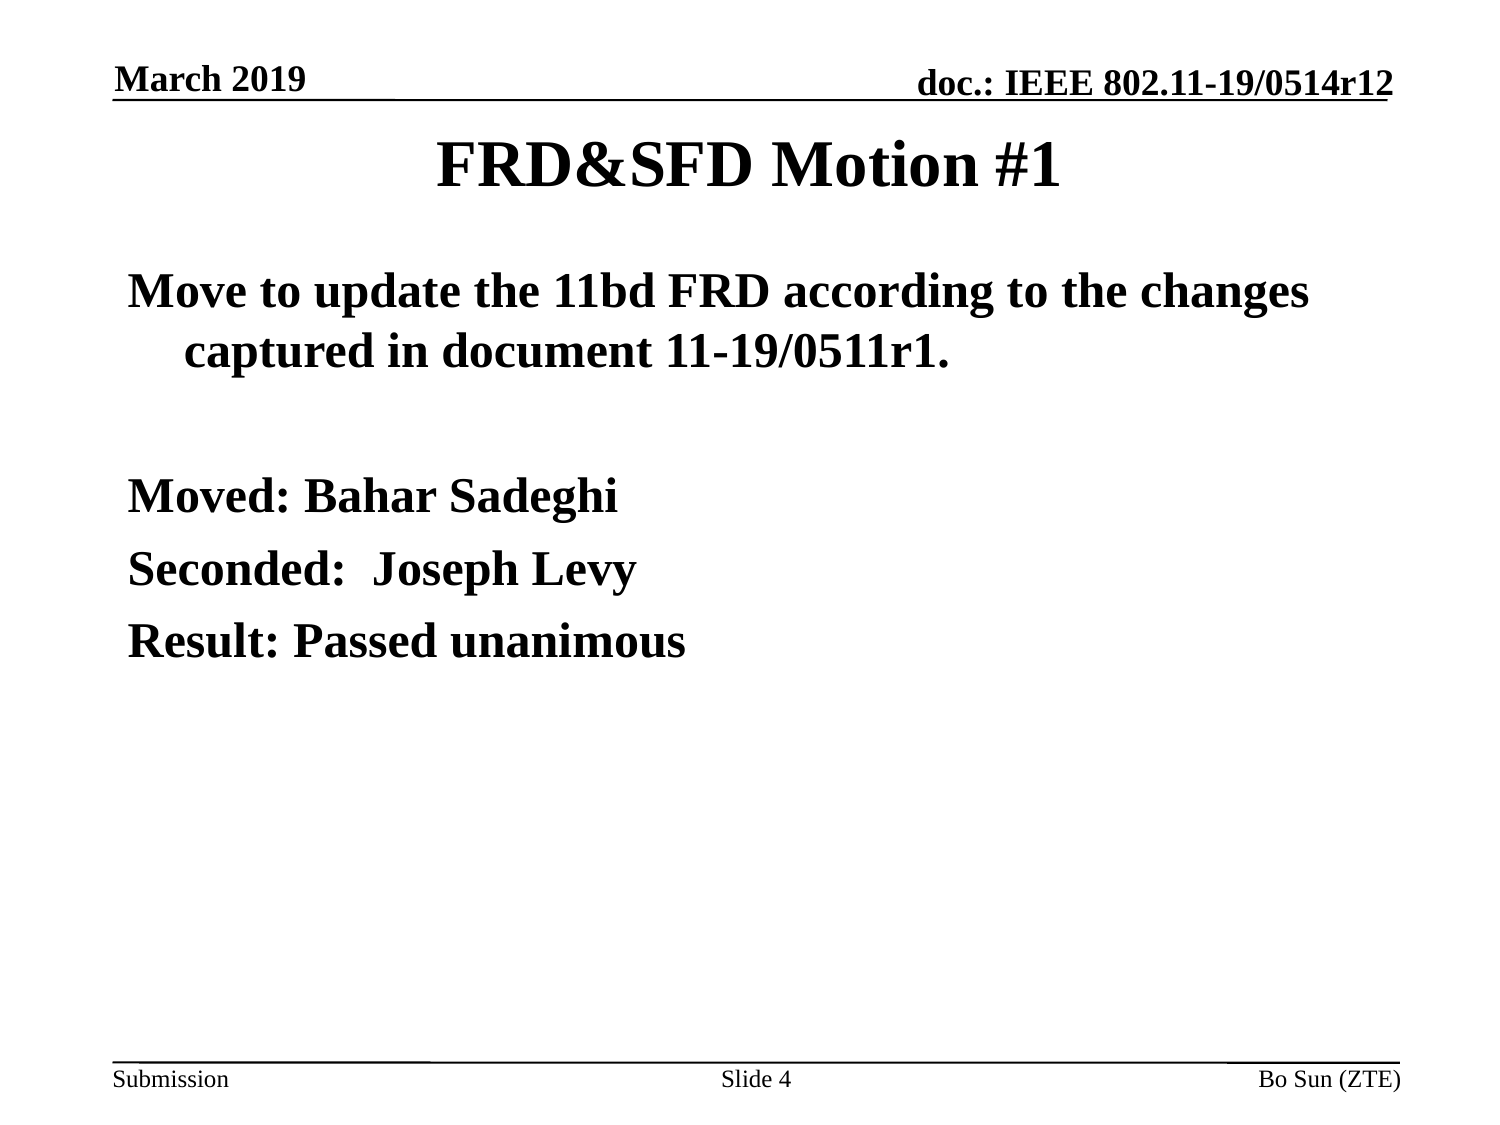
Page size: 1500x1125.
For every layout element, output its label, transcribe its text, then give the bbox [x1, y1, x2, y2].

slide_number Slide 4 [712, 1061, 800, 1123]
title FRD&SFD Motion #1 [112, 112, 1388, 209]
list Move to update the 11bd FRD according to the changes captured in document 11-19/0511r1. Moved: Bahar Sadeghi Seconded: Joseph Levy Result: Passed unanimous [112, 249, 1388, 925]
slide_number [114, 54, 423, 100]
footer Bo Sun (ZTE) [878, 1061, 1402, 1093]
